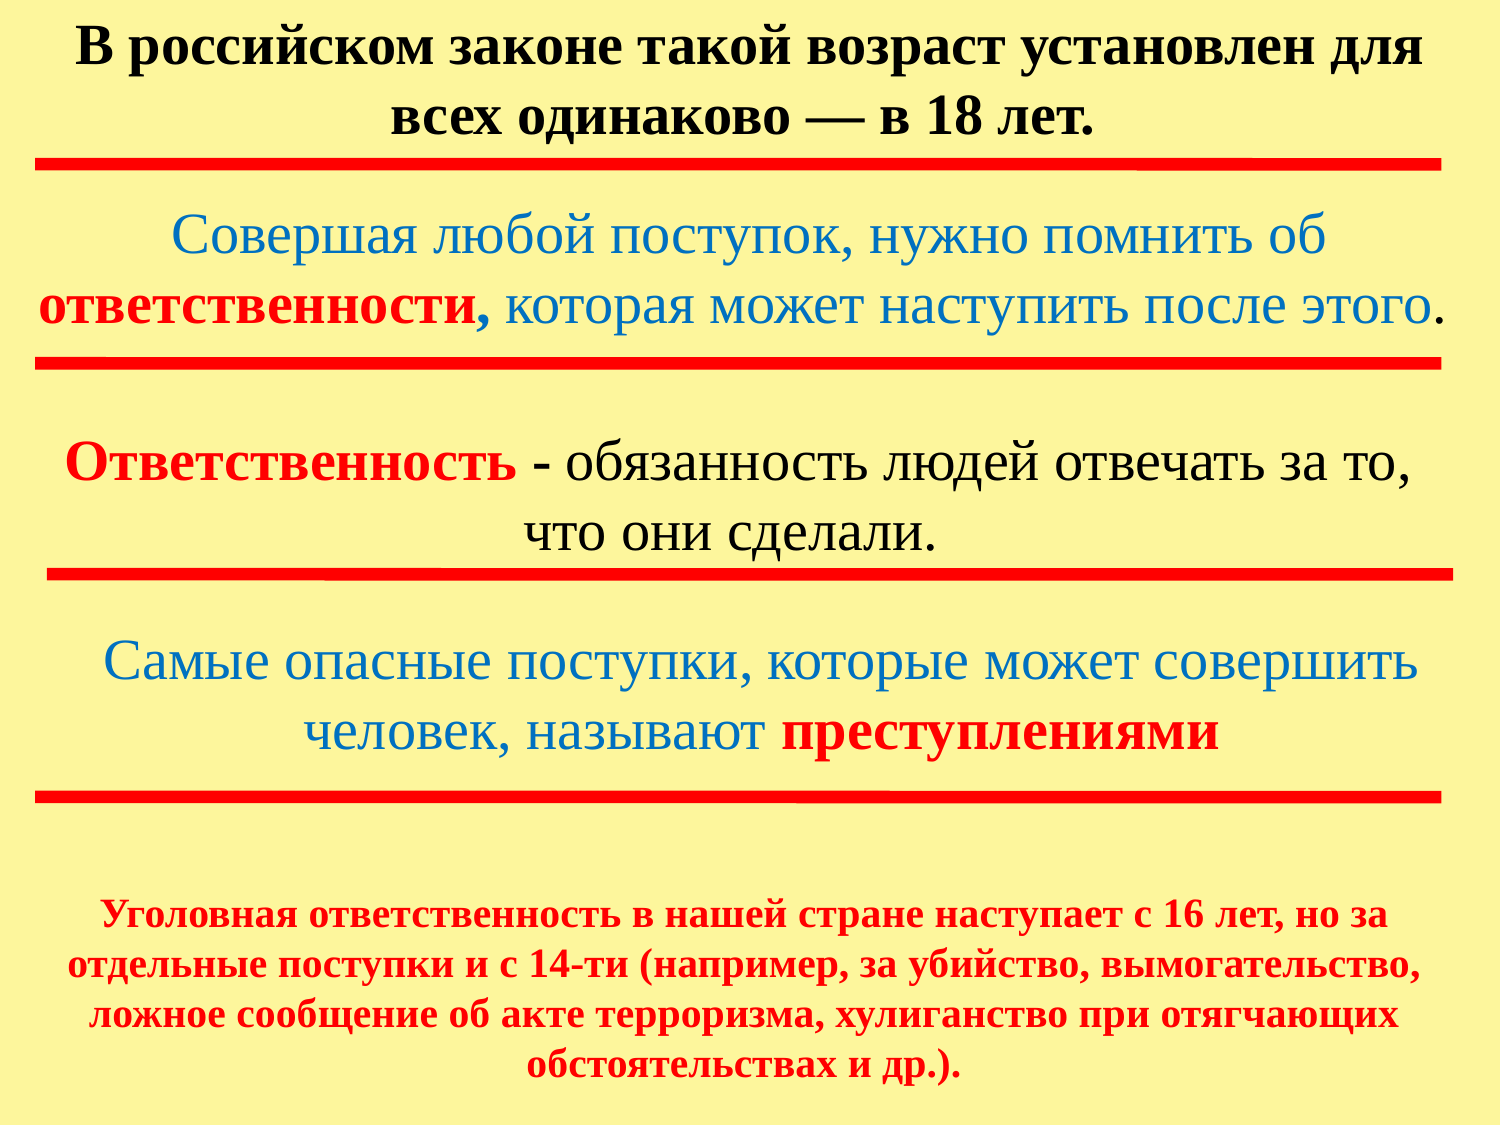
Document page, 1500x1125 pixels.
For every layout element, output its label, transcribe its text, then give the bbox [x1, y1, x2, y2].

text_box Совершая любой поступок, нужно помнить об ответственности, которая может наступить после этого. [0, 187, 1500, 343]
text_box Самые опасные поступки, которые может совершить человек, называют преступлениями [56, 596, 1467, 787]
text_box Уголовная ответственность в нашей стране наступает с 16 лет, но за отдельные поступки и с 14-ти (например, за убийство, вымогательство, ложное сообщение об акте терроризма, хулиганство при отягчающих обстоятельствах и др.). [35, 878, 1454, 1094]
text_box Ответственность - обязанность людей отвечать за то, что они сделали. [33, 396, 1443, 588]
text_box В российском законе такой возраст установлен для всех одинаково — в 18 лет. [0, 0, 1500, 154]
